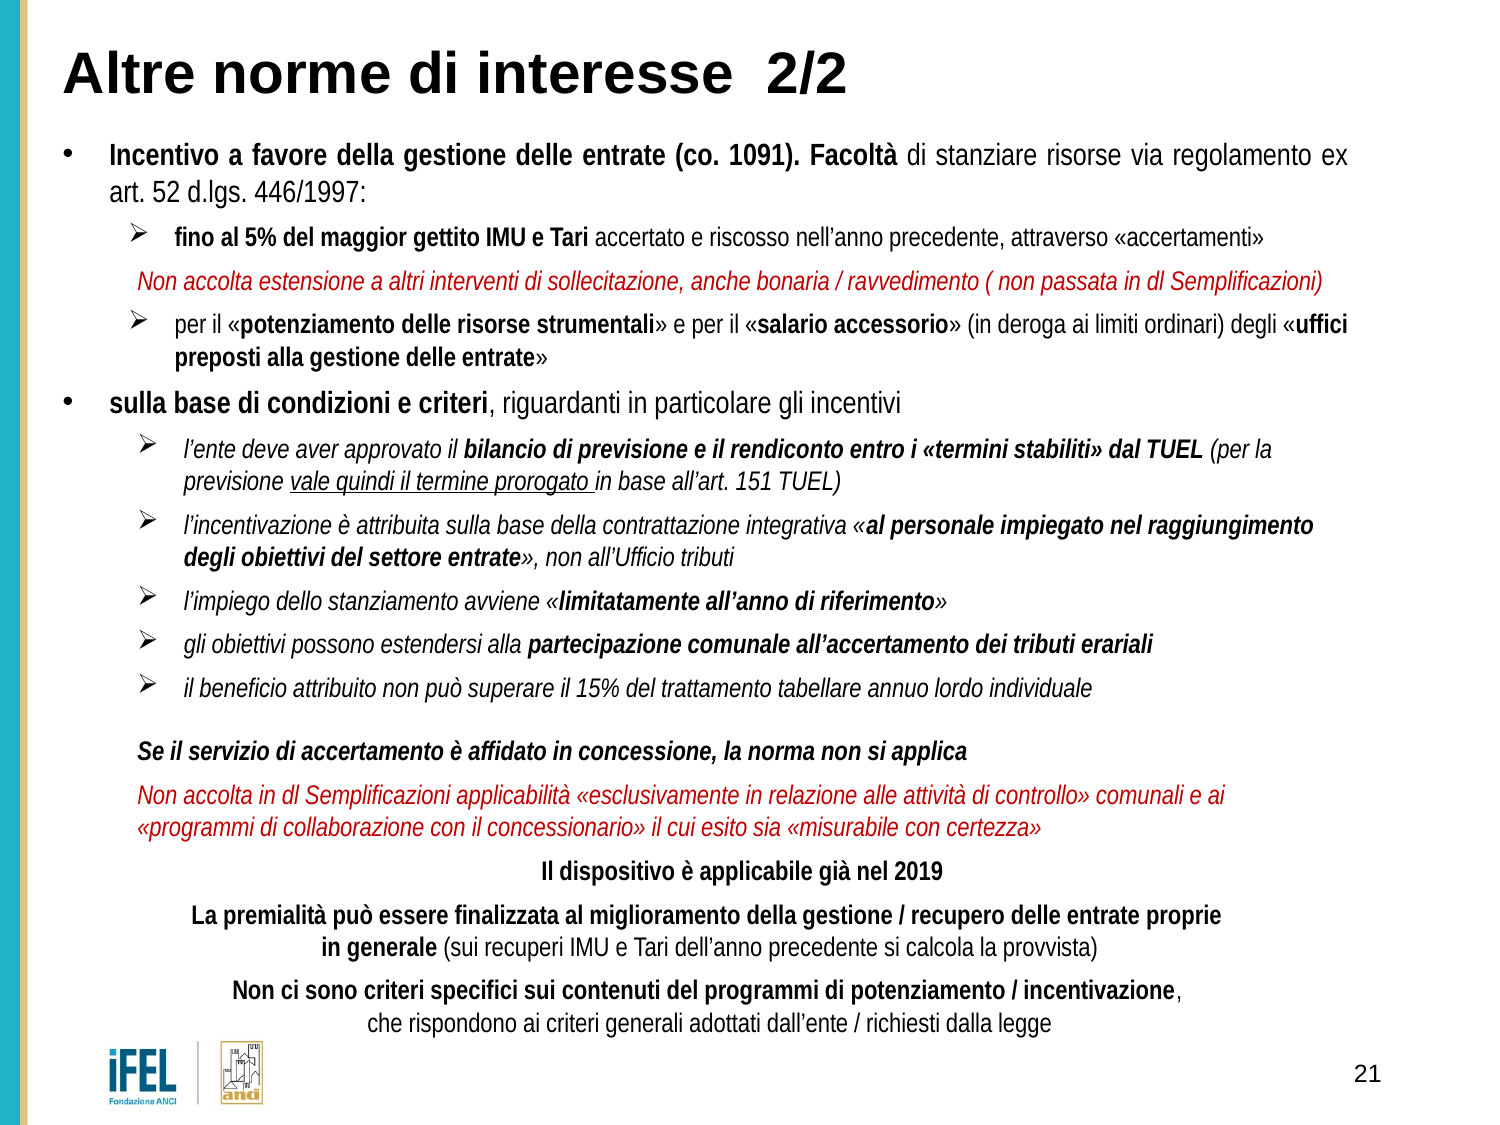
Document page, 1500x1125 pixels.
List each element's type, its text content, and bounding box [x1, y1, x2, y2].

title Altre norme di interesse 2/2 [47, 35, 1342, 115]
list Incentivo a favore della gestione delle entrate (co. 1091). Facoltà di stanziare risorse via regolamento ex art. 52 d.lgs. 446/1997: fino al 5% del maggior gettito IMU e Tari accertato e riscosso nell’anno precedente, attraverso «accertamenti» Non accolta estensione a altri interventi di sollecitazione, anche bonaria / ravvedimento ( non passata in dl Semplificazioni) per il «potenziamento delle risorse strumentali» e per il «salario accessorio» (in deroga ai limiti ordinari) degli «uffici preposti alla gestione delle entrate» sulla base di condizioni e criteri, riguardanti in particolare gli incentivi l’ente deve aver approvato il bilancio di previsione e il rendiconto entro i «termini stabiliti» dal TUEL (per la previsione vale quindi il termine prorogato in base all’art. 151 TUEL) l’incentivazione è attribuita sulla base della contrattazione integrativa «al personale impiegato nel raggiungimento degli obiettivi del settore entrate», non all’Ufficio tributi l’impiego dello stanziamento avviene «limitatamente all’anno di riferimento» gli obiettivi possono estendersi alla partecipazione comunale all’accertamento dei tributi erariali il beneficio attribuito non può superare il 15% del trattamento tabellare annuo lordo individuale Se il servizio di accertamento è affidato in concessione, la norma non si applica Non accolta in dl Semplificazioni applicabilità «esclusivamente in relazione alle attività di controllo» comunali e ai «programmi di collaborazione con il concessionario» il cui esito sia «misurabile con certezza» Il dispositivo è applicabile già nel 2019 La premialità può essere finalizzata al miglioramento della gestione / recupero delle entrate proprie in generale (sui recuperi IMU e Tari dell’anno precedente si calcola la provvista) Non ci sono criteri specifici sui contenuti del programmi di potenziamento / incentivazione, che rispondono ai criteri generali adottati dall’ente / richiesti dalla legge [47, 127, 1363, 1084]
slide_number 21 [1059, 1042, 1397, 1103]
picture [103, 1084, 269, 1111]
